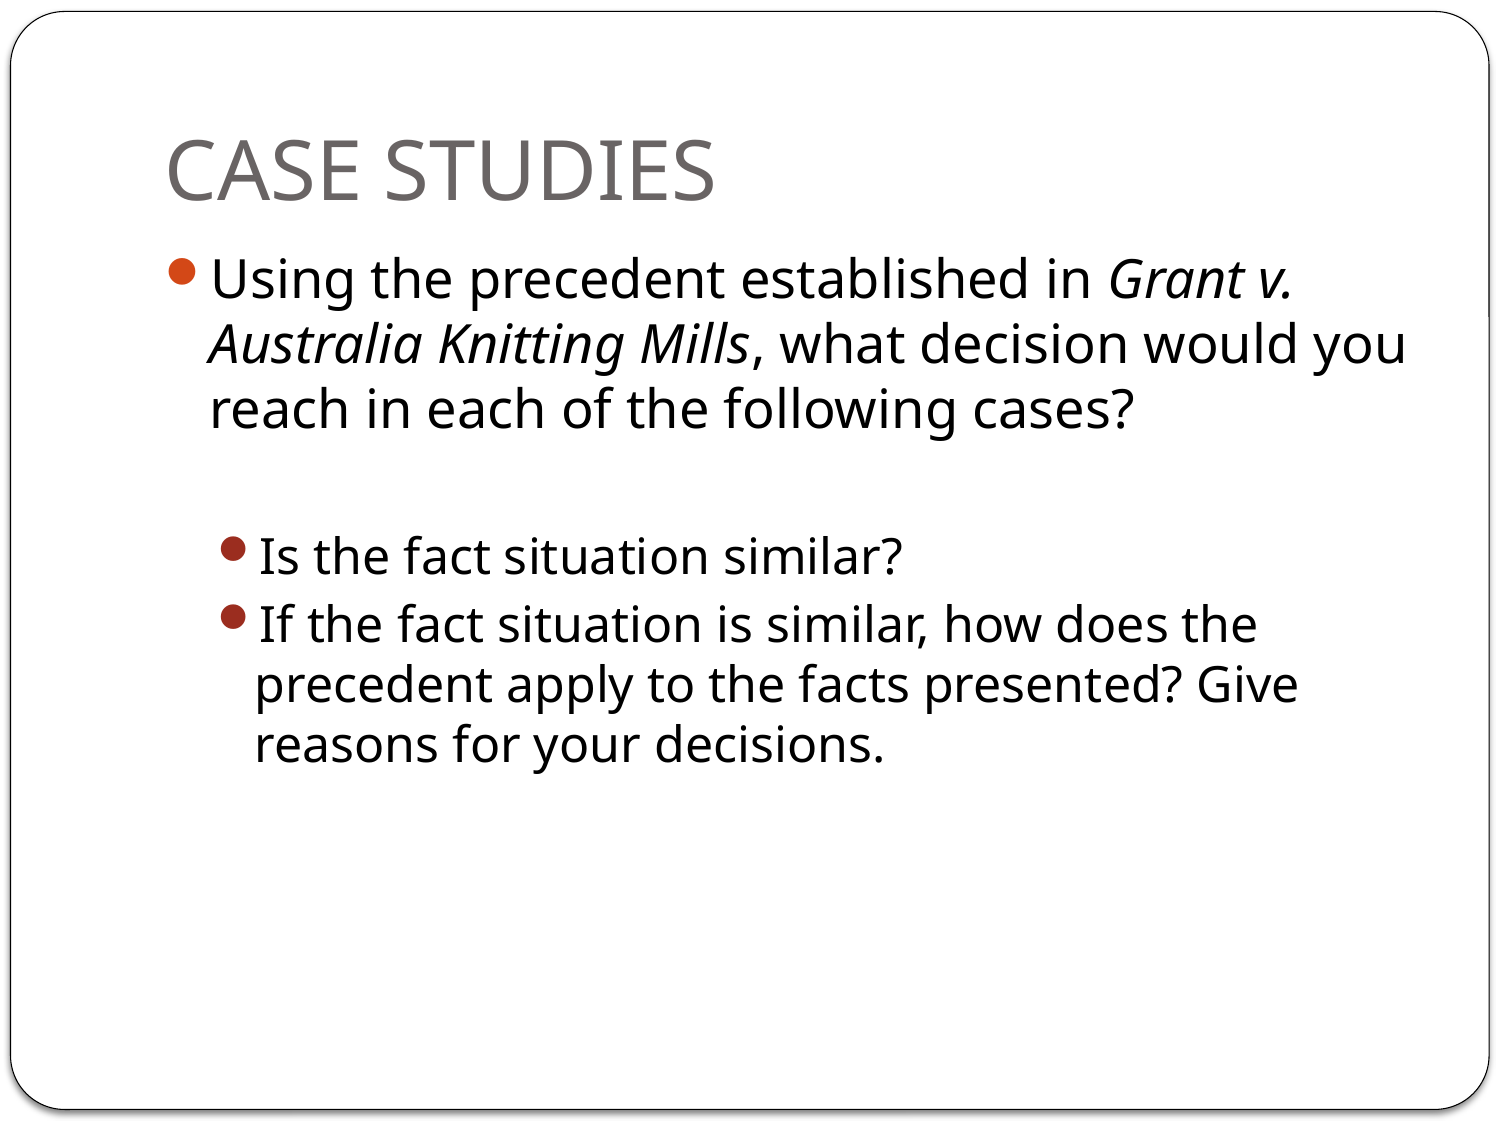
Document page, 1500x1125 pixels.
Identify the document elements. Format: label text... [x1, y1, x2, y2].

list Using the precedent established in Grant v. Australia Knitting Mills, what decision would you reach in each of the following cases? Is the fact situation similar? If the fact situation is similar, how does the precedent apply to the facts presented? Give reasons for your decisions. [150, 237, 1425, 988]
title CASE STUDIES [150, 45, 1425, 233]
